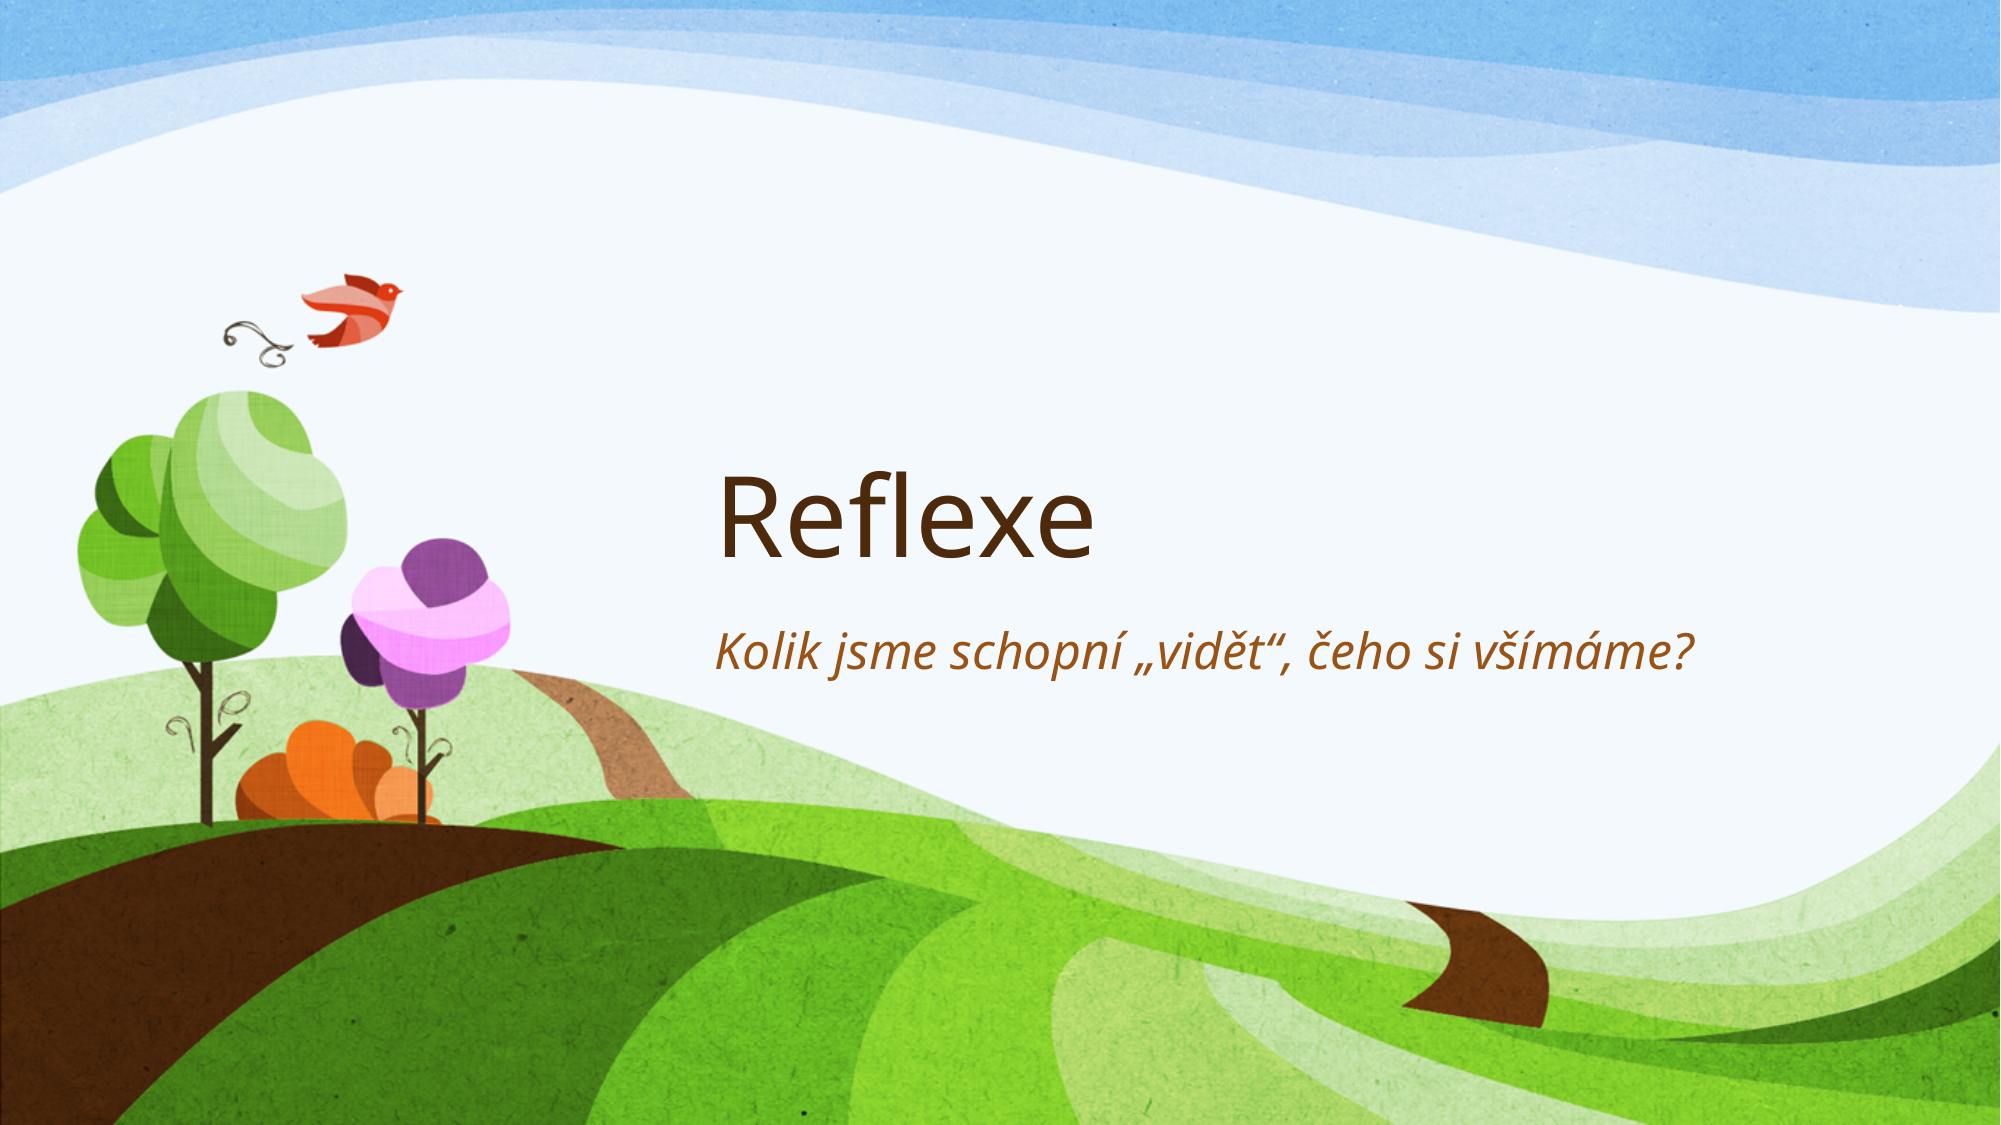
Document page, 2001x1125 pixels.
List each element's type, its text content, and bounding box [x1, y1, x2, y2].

subtitle Kolik jsme schopní „vidět“, čeho si všímáme? [699, 612, 1825, 763]
picture [0, 0, 2001, 1125]
title Reflexe [699, 287, 1825, 588]
